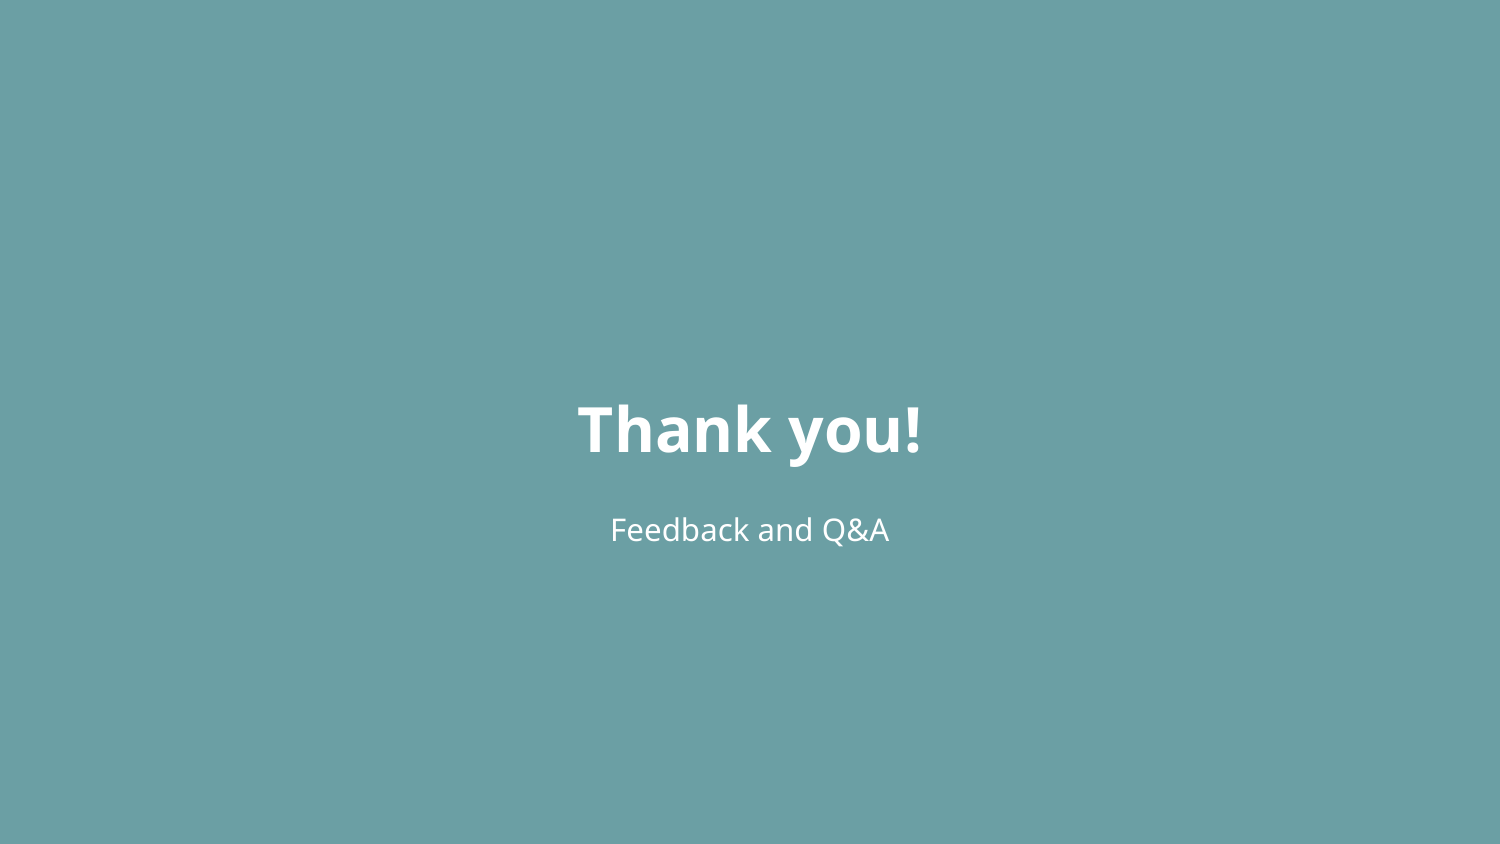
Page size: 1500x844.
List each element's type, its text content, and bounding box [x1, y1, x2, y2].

title Thank you! [60, 378, 1440, 461]
title Feedback and Q&A [60, 461, 1440, 548]
